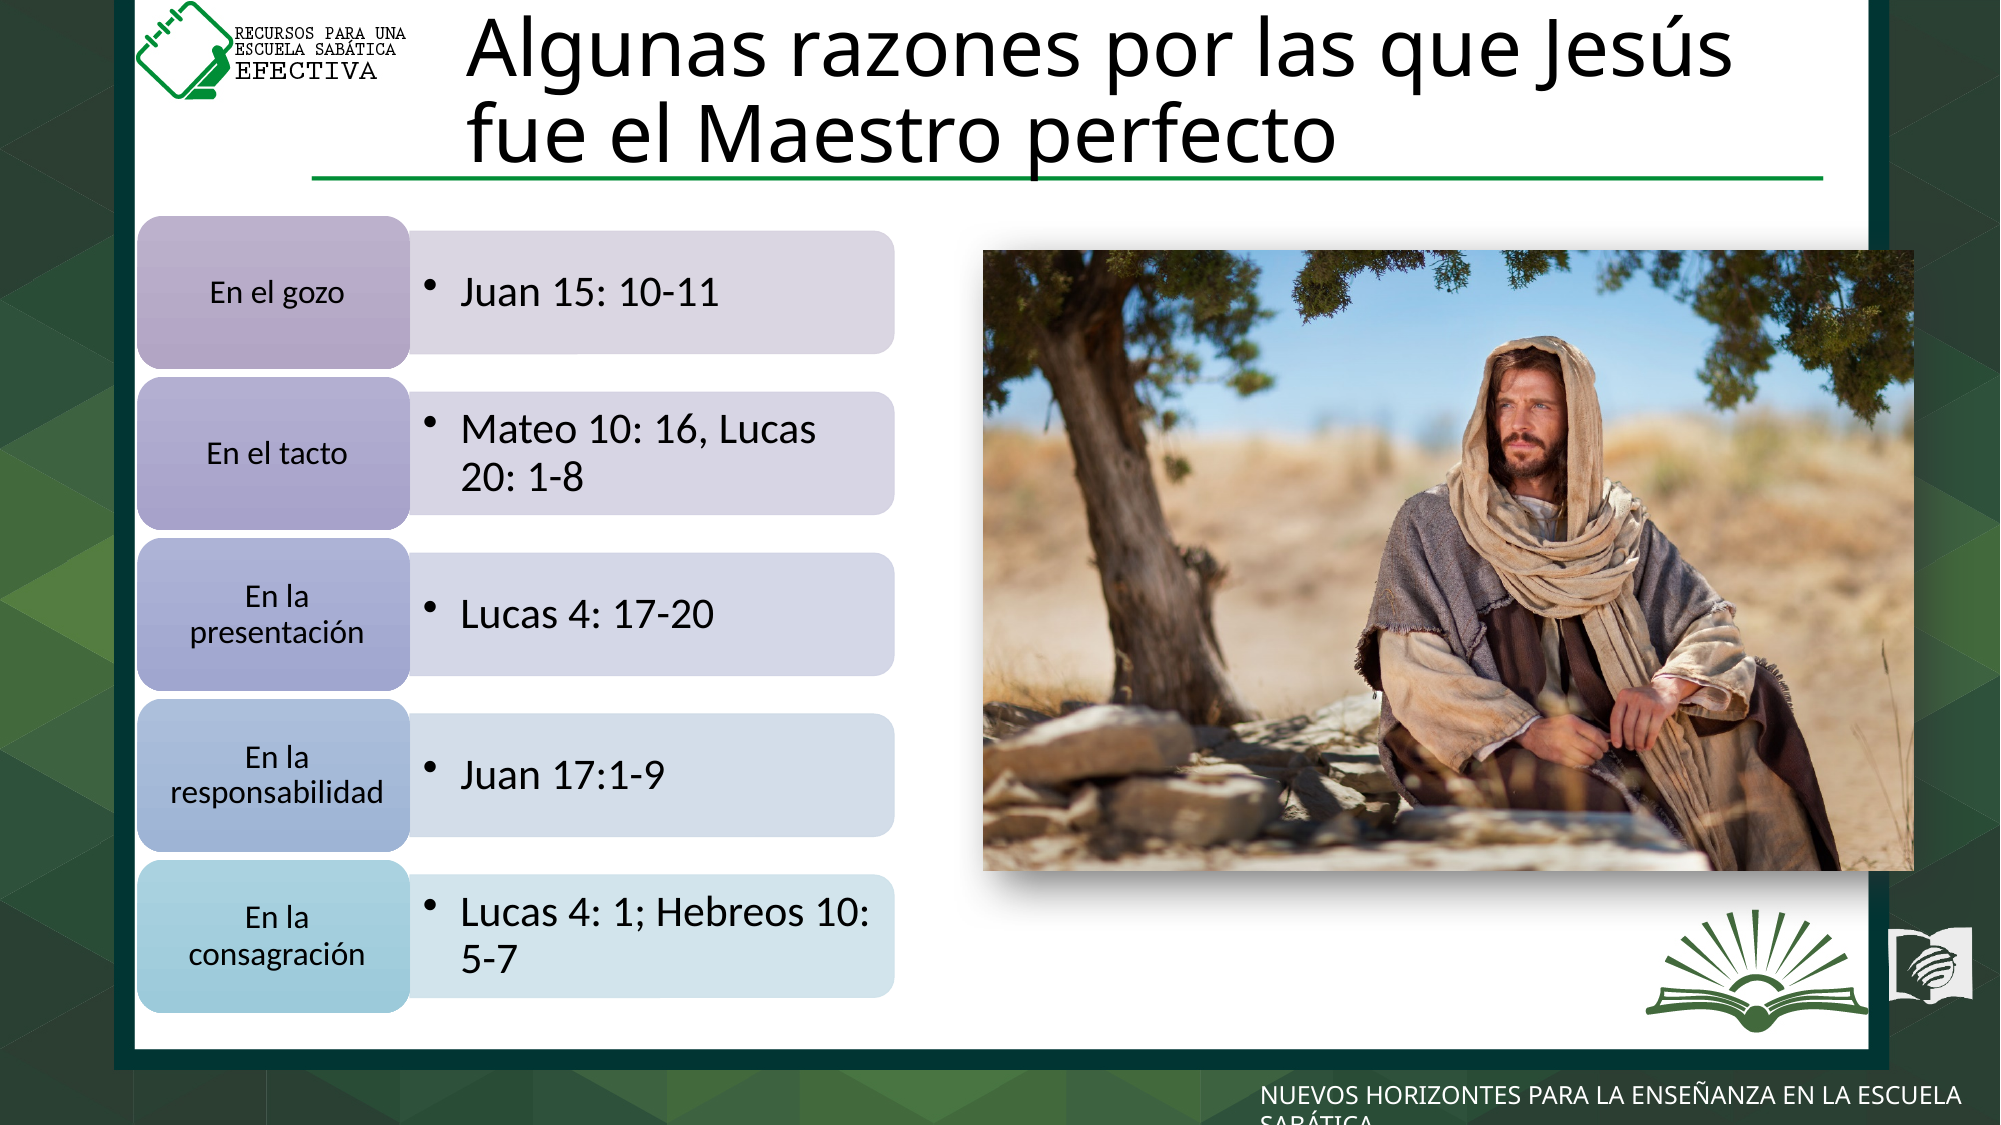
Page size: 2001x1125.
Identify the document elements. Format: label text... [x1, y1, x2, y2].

title Algunas razones por las que Jesús fue el Maestro perfecto [451, 0, 1863, 188]
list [137, 215, 895, 1014]
picture [0, 0, 2000, 1125]
picture [1294, 1118, 1301, 1124]
